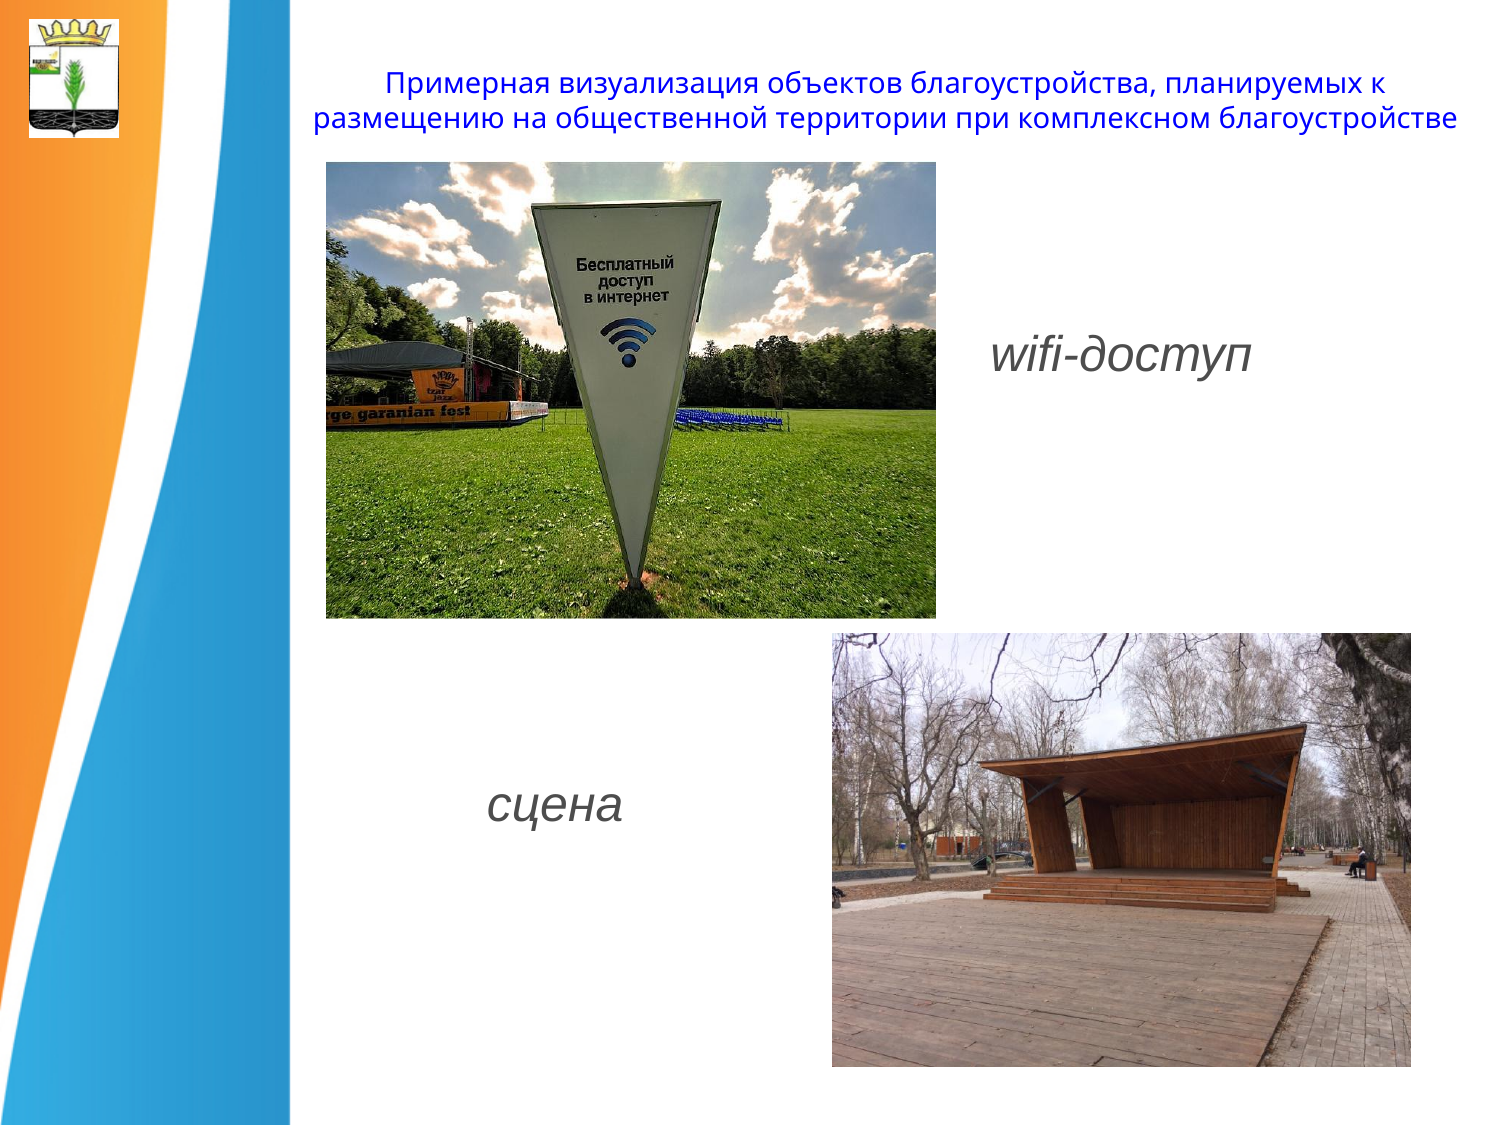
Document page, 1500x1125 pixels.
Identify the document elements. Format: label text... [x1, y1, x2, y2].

picture [0, 0, 1500, 1125]
text_box wifi-доступ [940, 314, 1305, 390]
text_box сцена [371, 764, 739, 840]
title Примерная визуализация объектов благоустройства, планируемых к размещению на общественной территории при комплексном благоустройстве [289, 37, 1483, 161]
